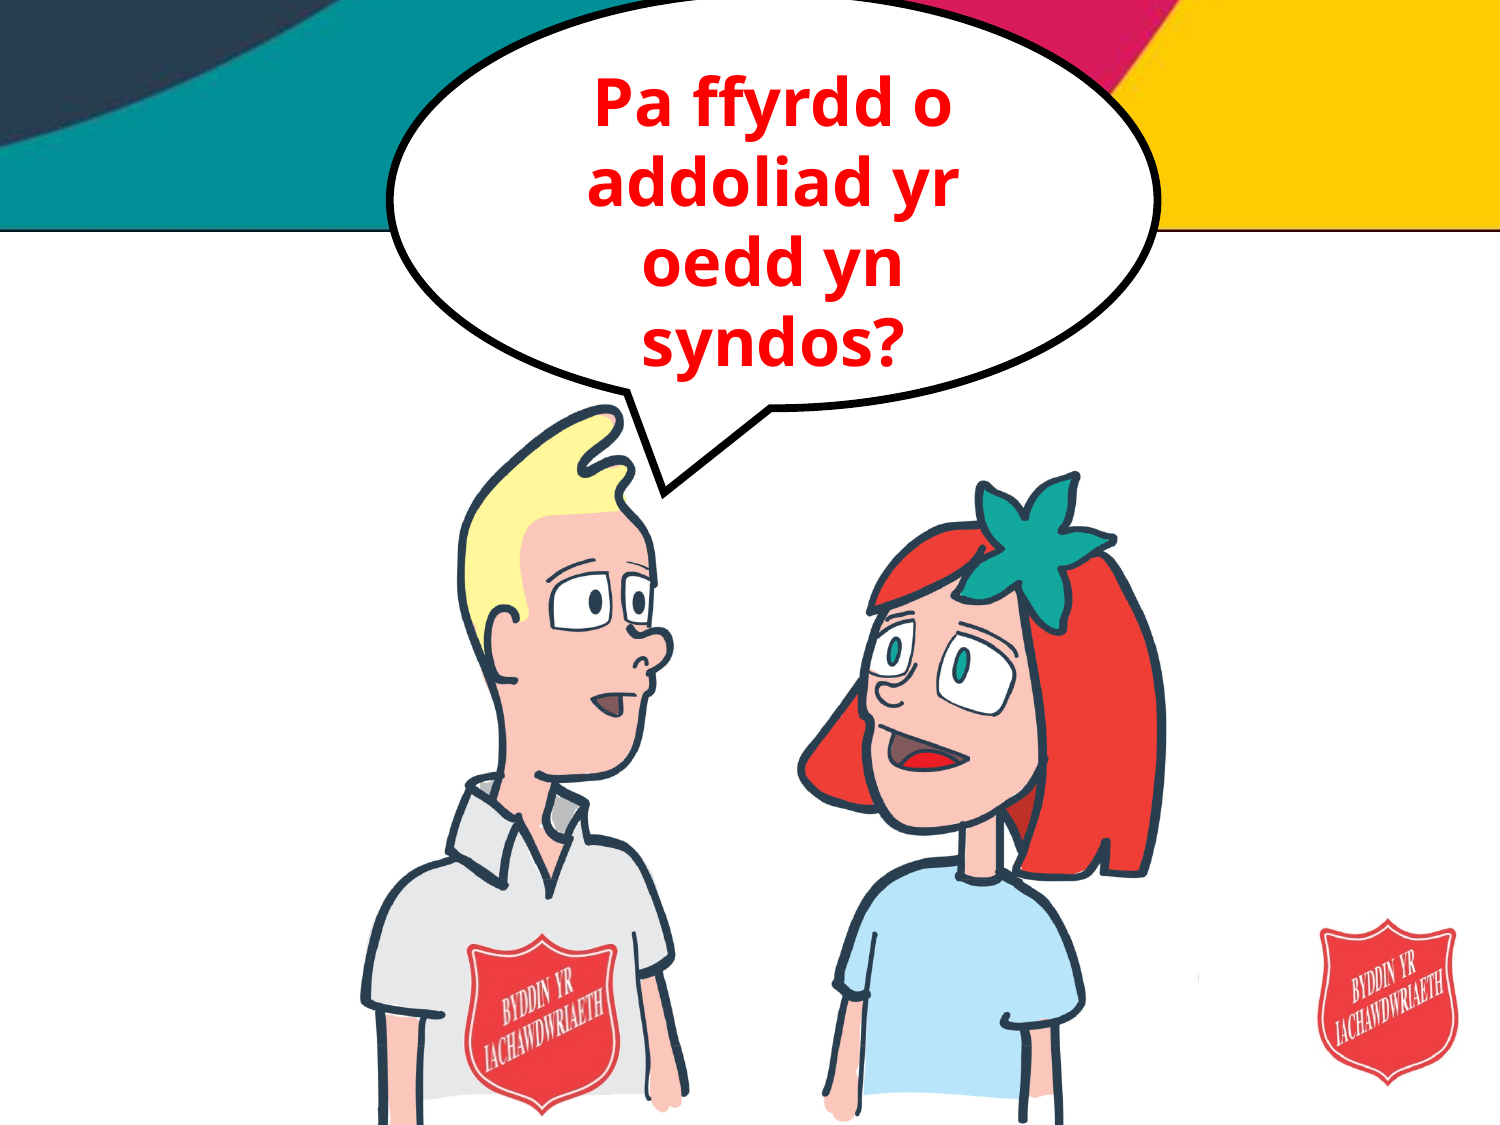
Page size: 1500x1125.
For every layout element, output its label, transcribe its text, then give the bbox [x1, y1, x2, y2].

text_box Pa ffyrdd o addoliad yr oedd yn syndos? [389, 0, 1158, 373]
picture [1316, 916, 1460, 1088]
picture [0, 0, 661, 232]
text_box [463, 931, 621, 1118]
picture [887, 0, 1500, 232]
picture [348, 374, 1200, 1125]
